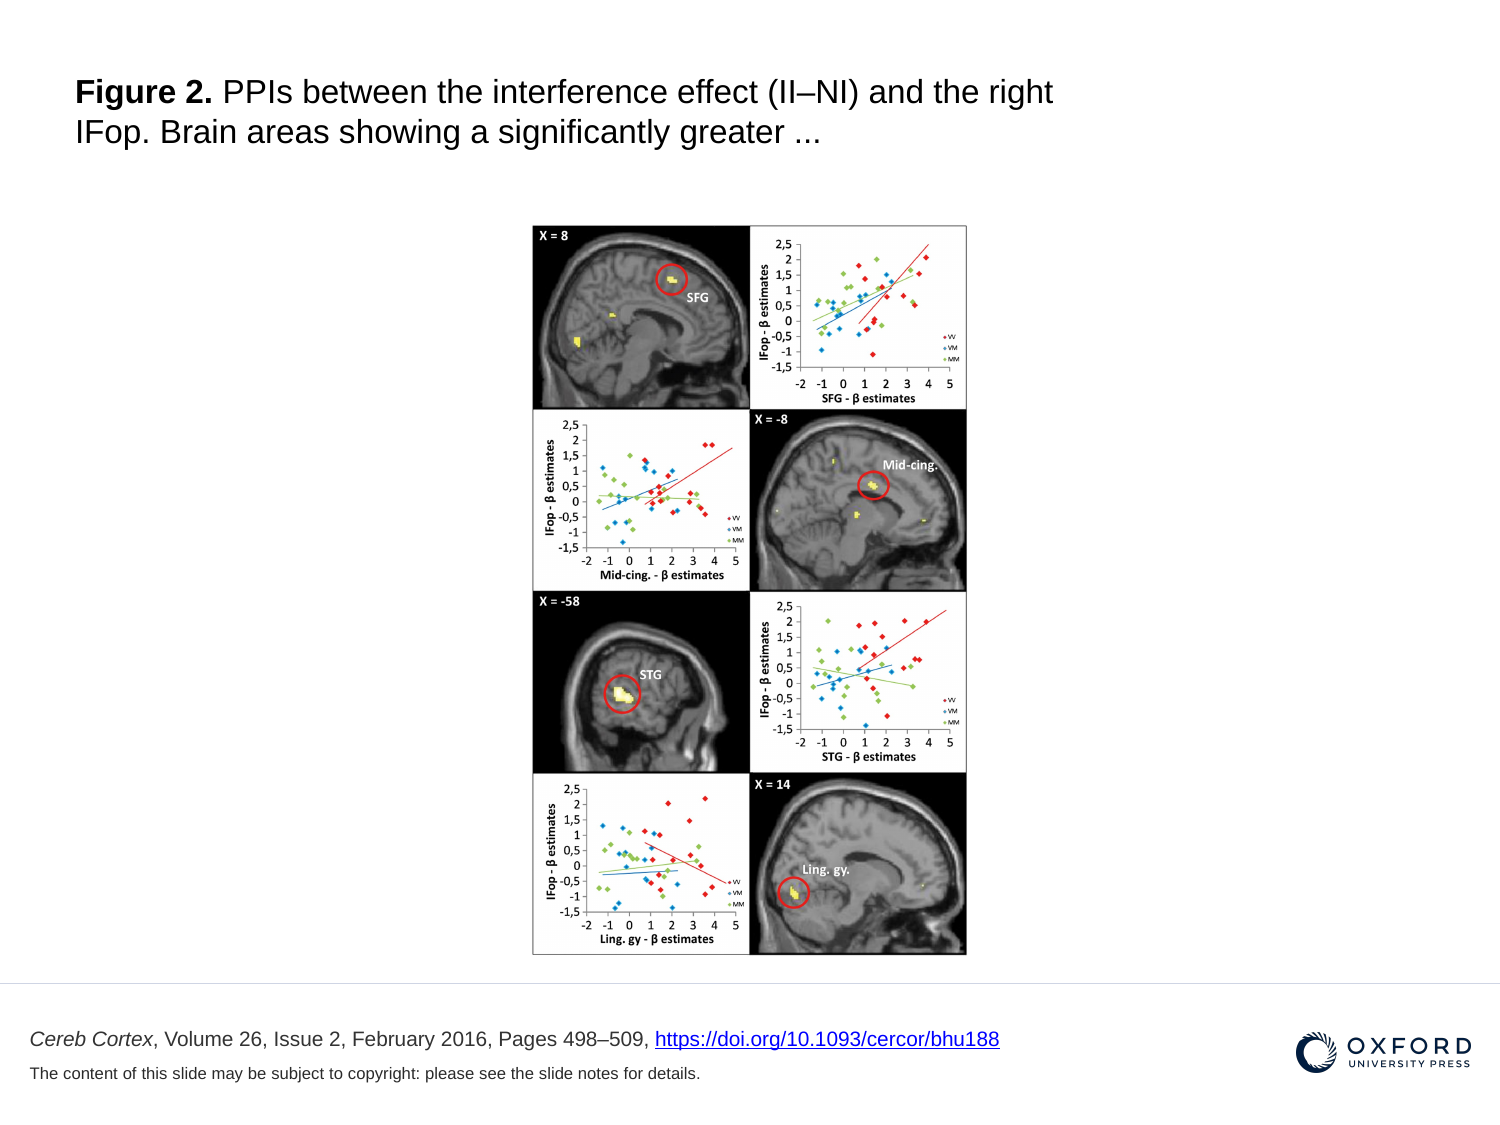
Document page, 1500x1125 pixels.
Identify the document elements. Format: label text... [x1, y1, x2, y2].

picture [1296, 1032, 1471, 1073]
title Figure 2. PPIs between the interference effect (II–NI) and the right IFop. Brain areas showing a significantly greater ... [75, 69, 1078, 171]
footer Cereb Cortex, Volume 26, Issue 2, February 2016, Pages 498–509, https://doi.org/10.1093/cercor/bhu188 The content of this slide may be subject to copyright: please see the slide notes for details. [0, 983, 1260, 1125]
picture [531, 224, 968, 957]
